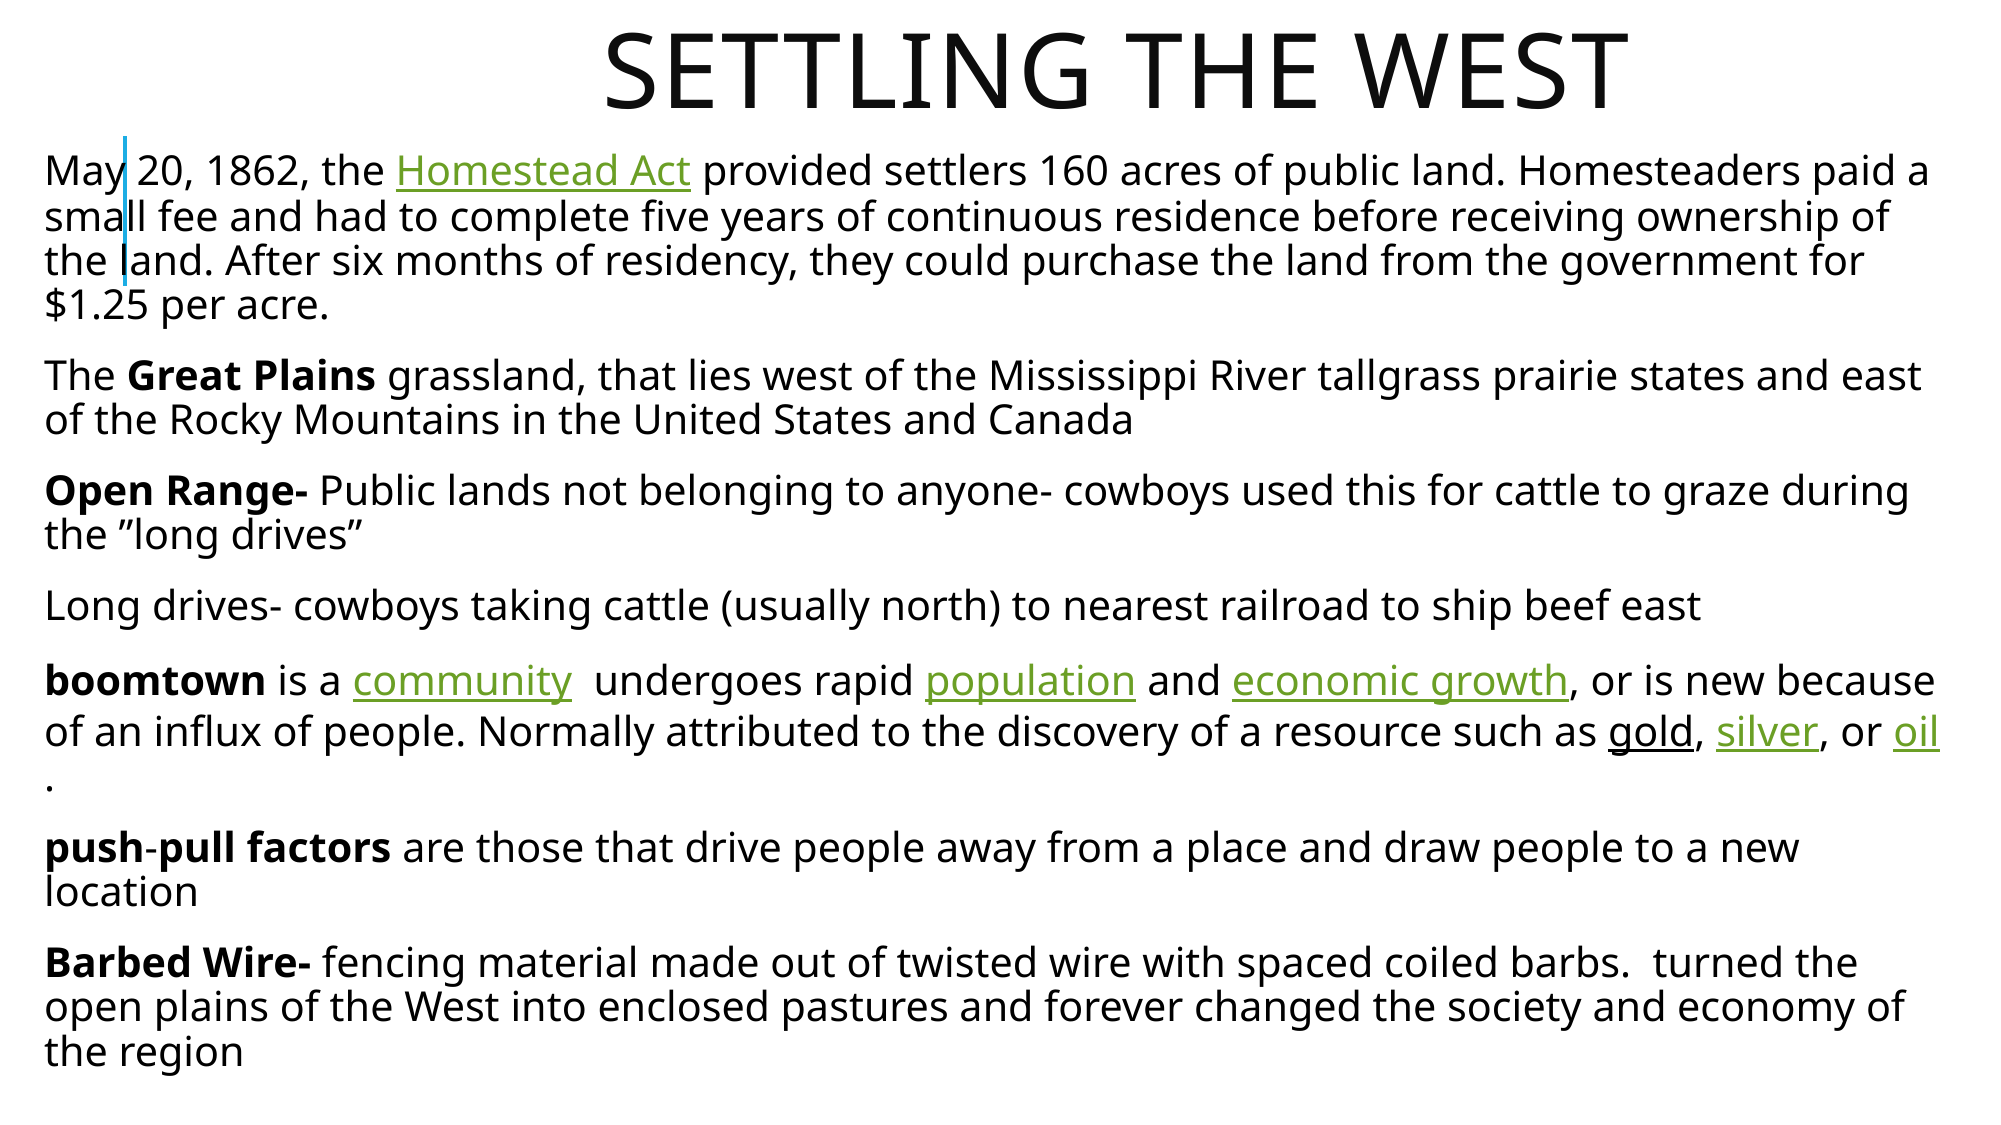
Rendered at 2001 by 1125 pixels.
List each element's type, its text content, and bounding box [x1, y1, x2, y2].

list May 20, 1862, the Homestead Act provided settlers 160 acres of public land. Homesteaders paid a small fee and had to complete five years of continuous residence before receiving ownership of the land. After six months of residency, they could purchase the land from the government for $1.25 per acre. The Great Plains grassland, that lies west of the Mississippi River tallgrass prairie states and east of the Rocky Mountains in the United States and Canada Open Range- Public lands not belonging to anyone- cowboys used this for cattle to graze during the ”long drives” Long drives- cowboys taking cattle (usually north) to nearest railroad to ship beef east boomtown is a community undergoes rapid population and economic growth, or is new because of an influx of people. Normally attributed to the discovery of a resource such as gold, silver, or oil. push-pull factors are those that drive people away from a place and draw people to a new location Barbed Wire- fencing material made out of twisted wire with spaced coiled barbs. turned the open plains of the West into enclosed pastures and forever changed the society and economy of the region [23, 137, 1957, 1094]
title Settling The West [137, 20, 1732, 137]
